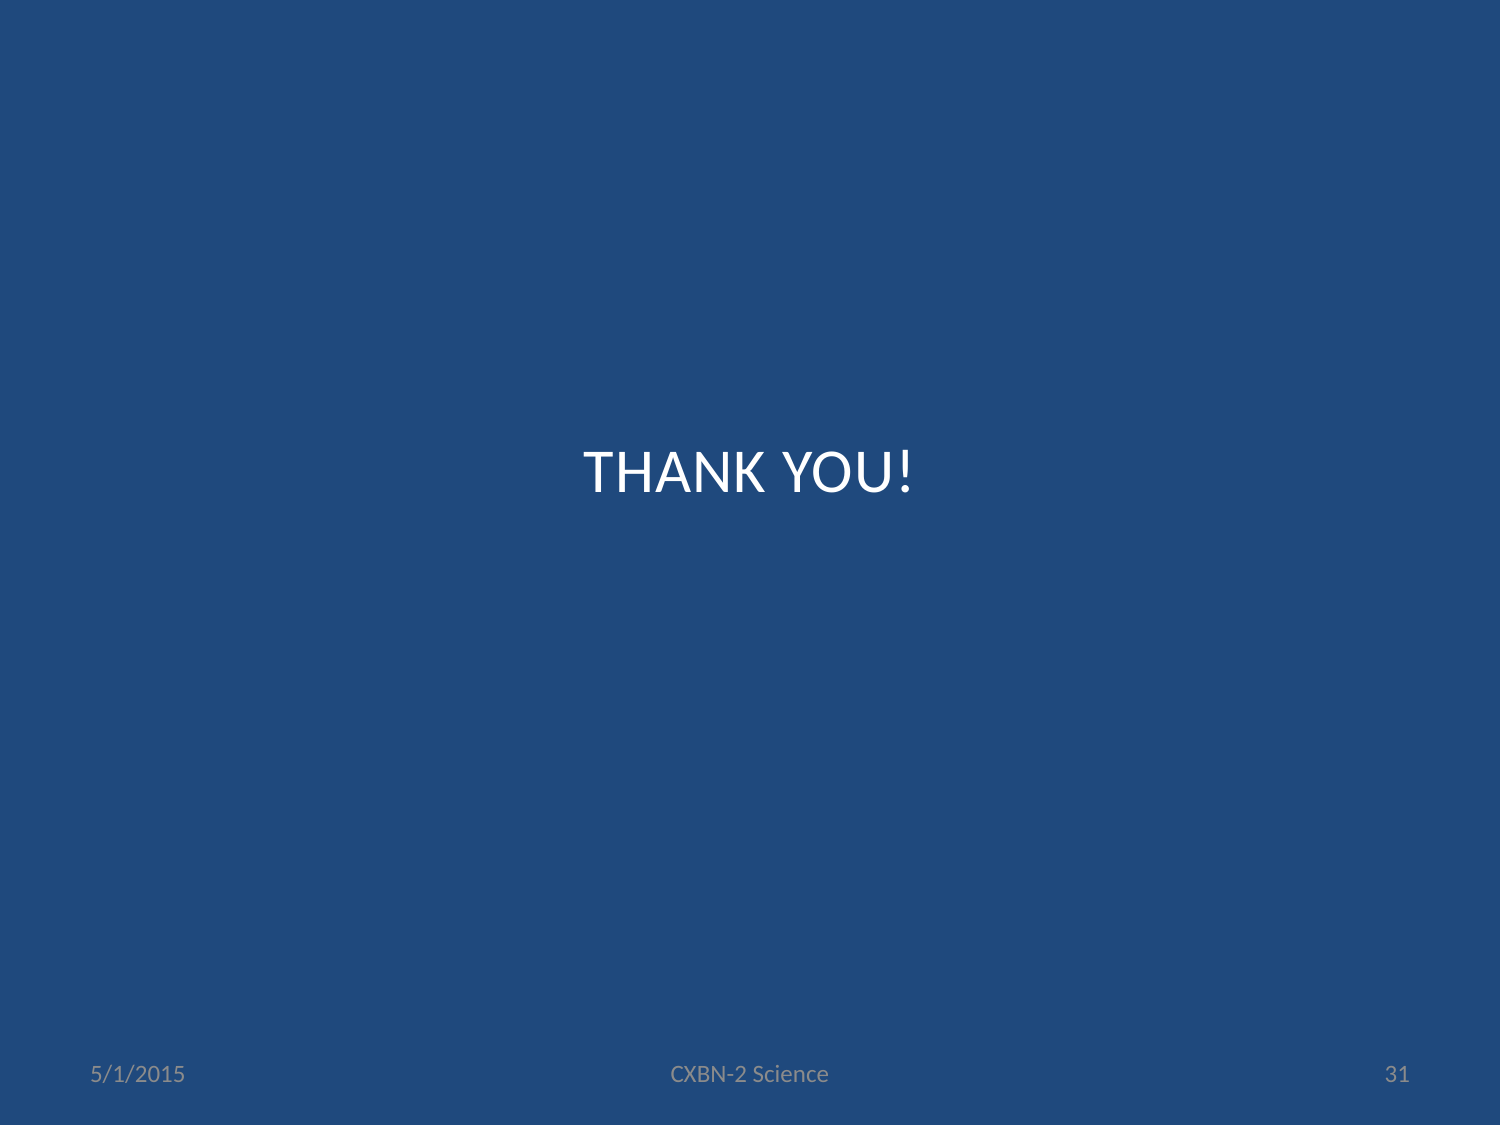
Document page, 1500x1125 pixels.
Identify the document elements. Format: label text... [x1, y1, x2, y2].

slide_number 31 [1074, 1042, 1425, 1103]
footer CXBN-2 Science [512, 1042, 988, 1103]
text_box Thank You! [99, 387, 1400, 513]
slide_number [75, 1042, 425, 1103]
